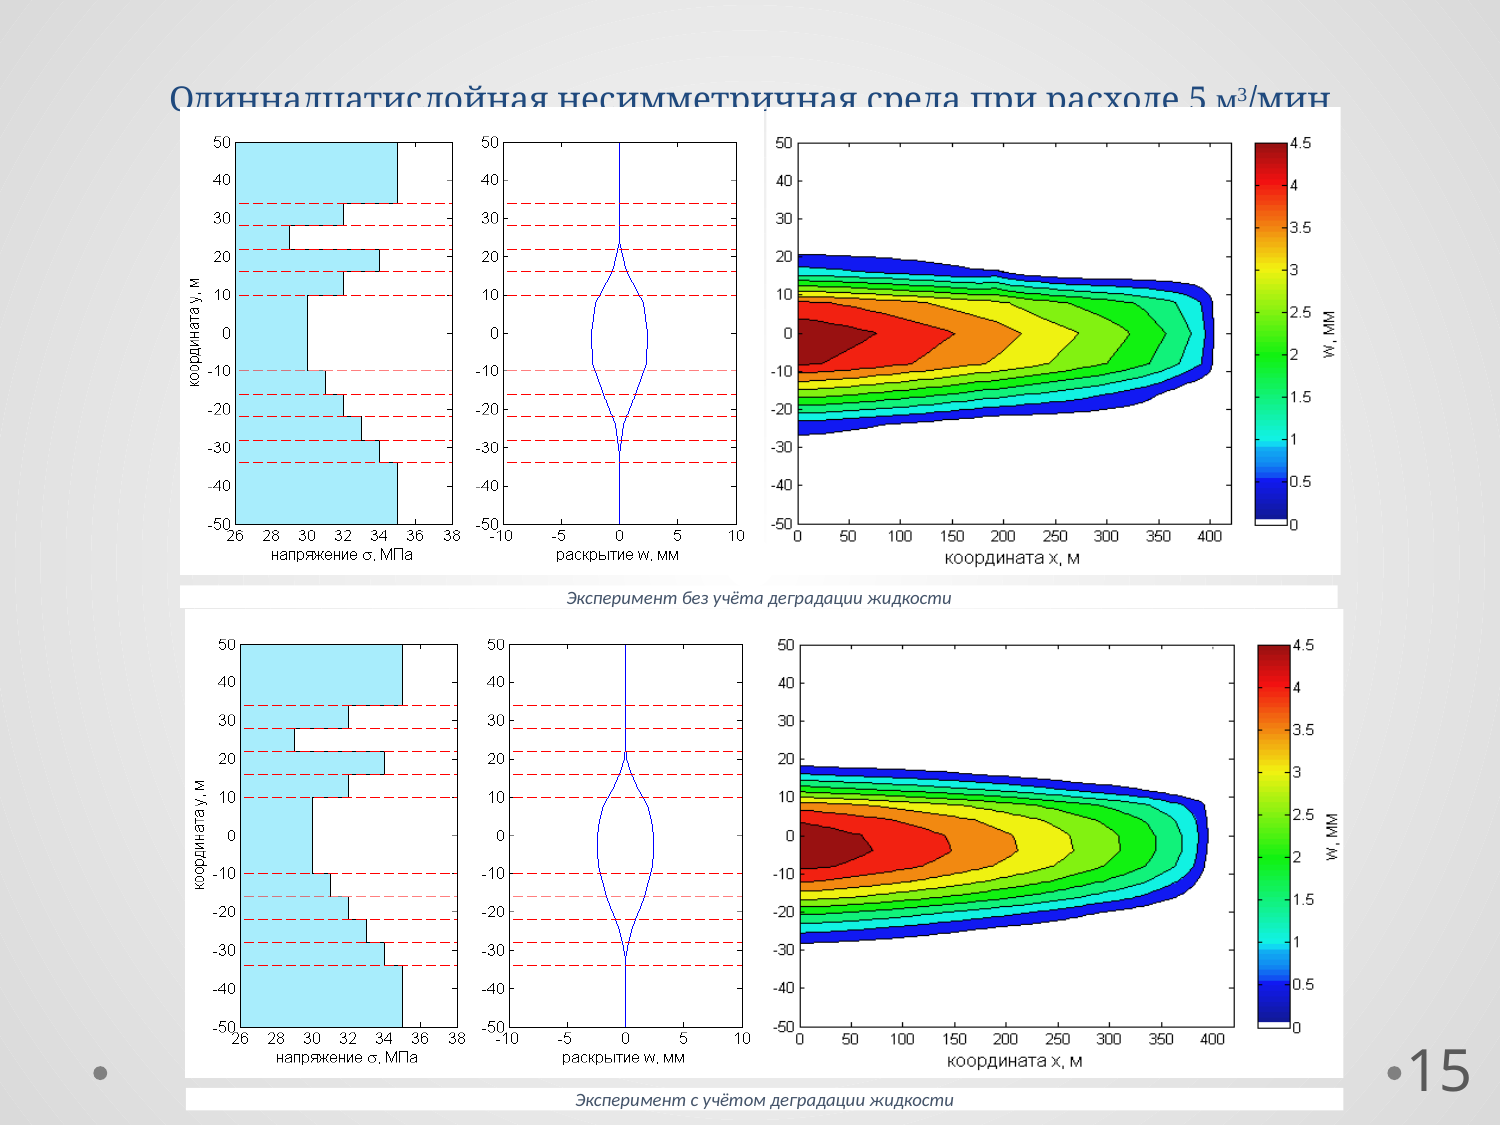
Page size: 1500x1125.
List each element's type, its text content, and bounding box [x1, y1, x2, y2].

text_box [185, 609, 1344, 1113]
title Одиннадцатислойная несимметричная среда при расходе 5 м3/мин [75, 0, 1425, 126]
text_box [179, 106, 1341, 611]
slide_number 15 [1401, 1042, 1494, 1103]
